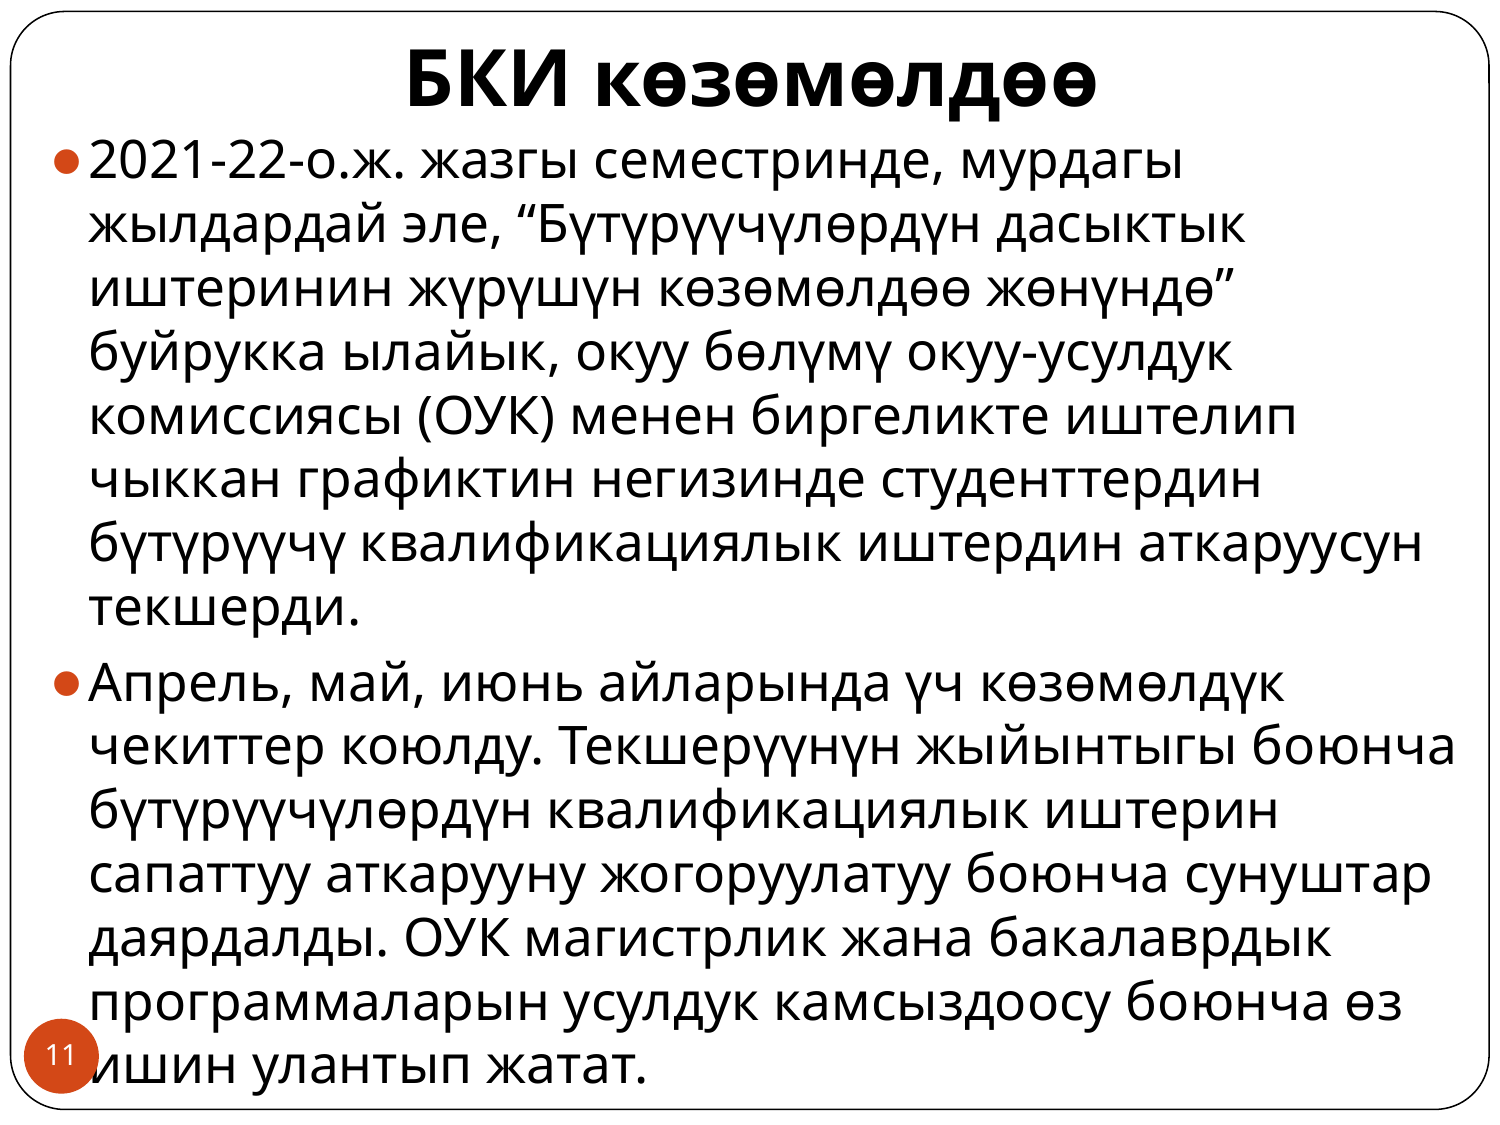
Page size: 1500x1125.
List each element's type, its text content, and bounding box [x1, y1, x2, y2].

list 2021-22-о.ж. жазгы семестринде, мурдагы жылдардай эле, “Бүтүрүүчүлөрдүн дасыктык иштеринин жүрүшүн көзөмөлдөө жөнүндө” буйрукка ылайык, окуу бөлүмү окуу-усулдук комиссиясы (ОУК) менен биргеликте иштелип чыккан графиктин негизинде студенттердин бүтүрүүчү квалификациялык иштердин аткаруусун текшерди. Апрель, май, июнь айларында үч көзөмөлдүк чекиттер коюлду. Текшерүүнүн жыйынтыгы боюнча бүтүрүүчүлөрдүн квалификациялык иштерин сапаттуу аткарууну жогоруулатуу боюнча сунуштар даярдалды. ОУК магистрлик жана бакалаврдык программаларын усулдук камсыздоосу боюнча өз ишин улантып жатат. [29, 42, 1483, 1106]
title БКИ көзөмөлдөө [76, 19, 1427, 138]
slide_number 11 [23, 1018, 99, 1094]
